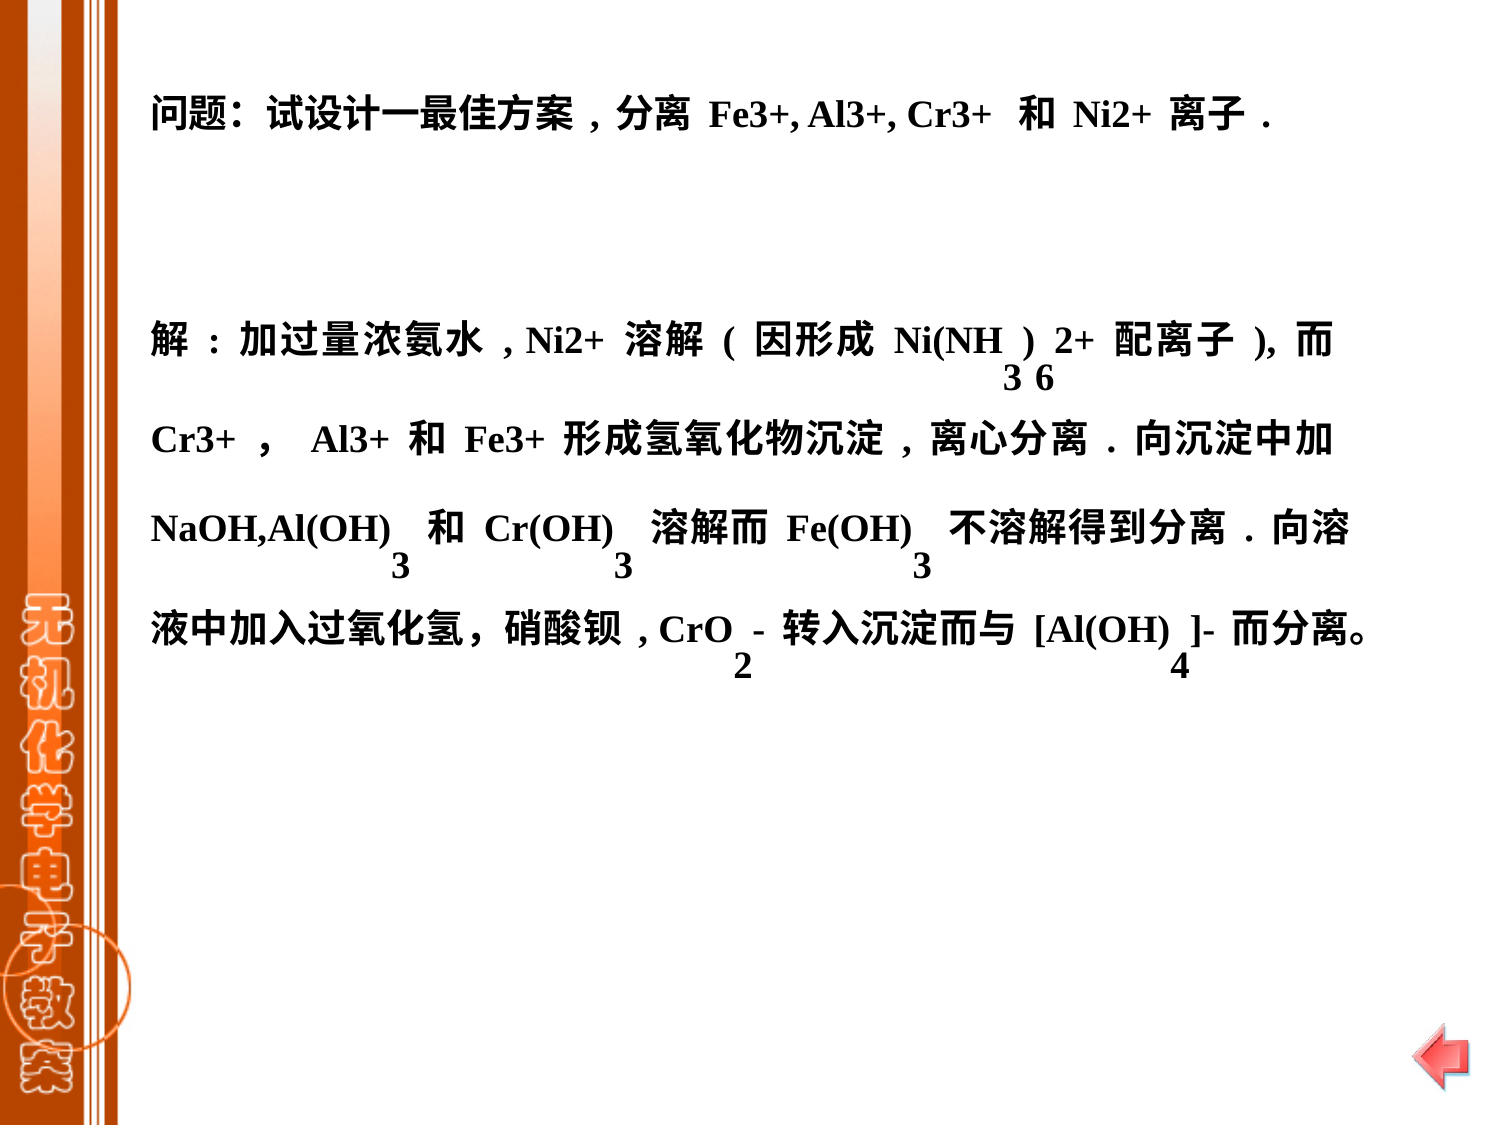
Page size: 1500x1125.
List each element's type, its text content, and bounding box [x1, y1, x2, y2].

text_box 问题：试设计一最佳方案,分离Fe3+, Al3+, Cr3+ 和Ni2+离子. [135, 65, 1441, 169]
picture [0, 0, 1500, 1125]
slide_number [1074, 1029, 1425, 1105]
text_box 解:加过量浓氨水, Ni2+溶解(因形成Ni(NH3)62+配离子),而Cr3+，Al3+和Fe3+形成氢氧化物沉淀,离心分离.向沉淀中加NaOH,Al(OH)3和Cr(OH)3溶解而Fe(OH)3不溶解得到分离.向溶液中加入过氧化氢，硝酸钡, CrO2-转入沉淀而与[Al(OH)4]-而分离。 [135, 290, 1365, 782]
